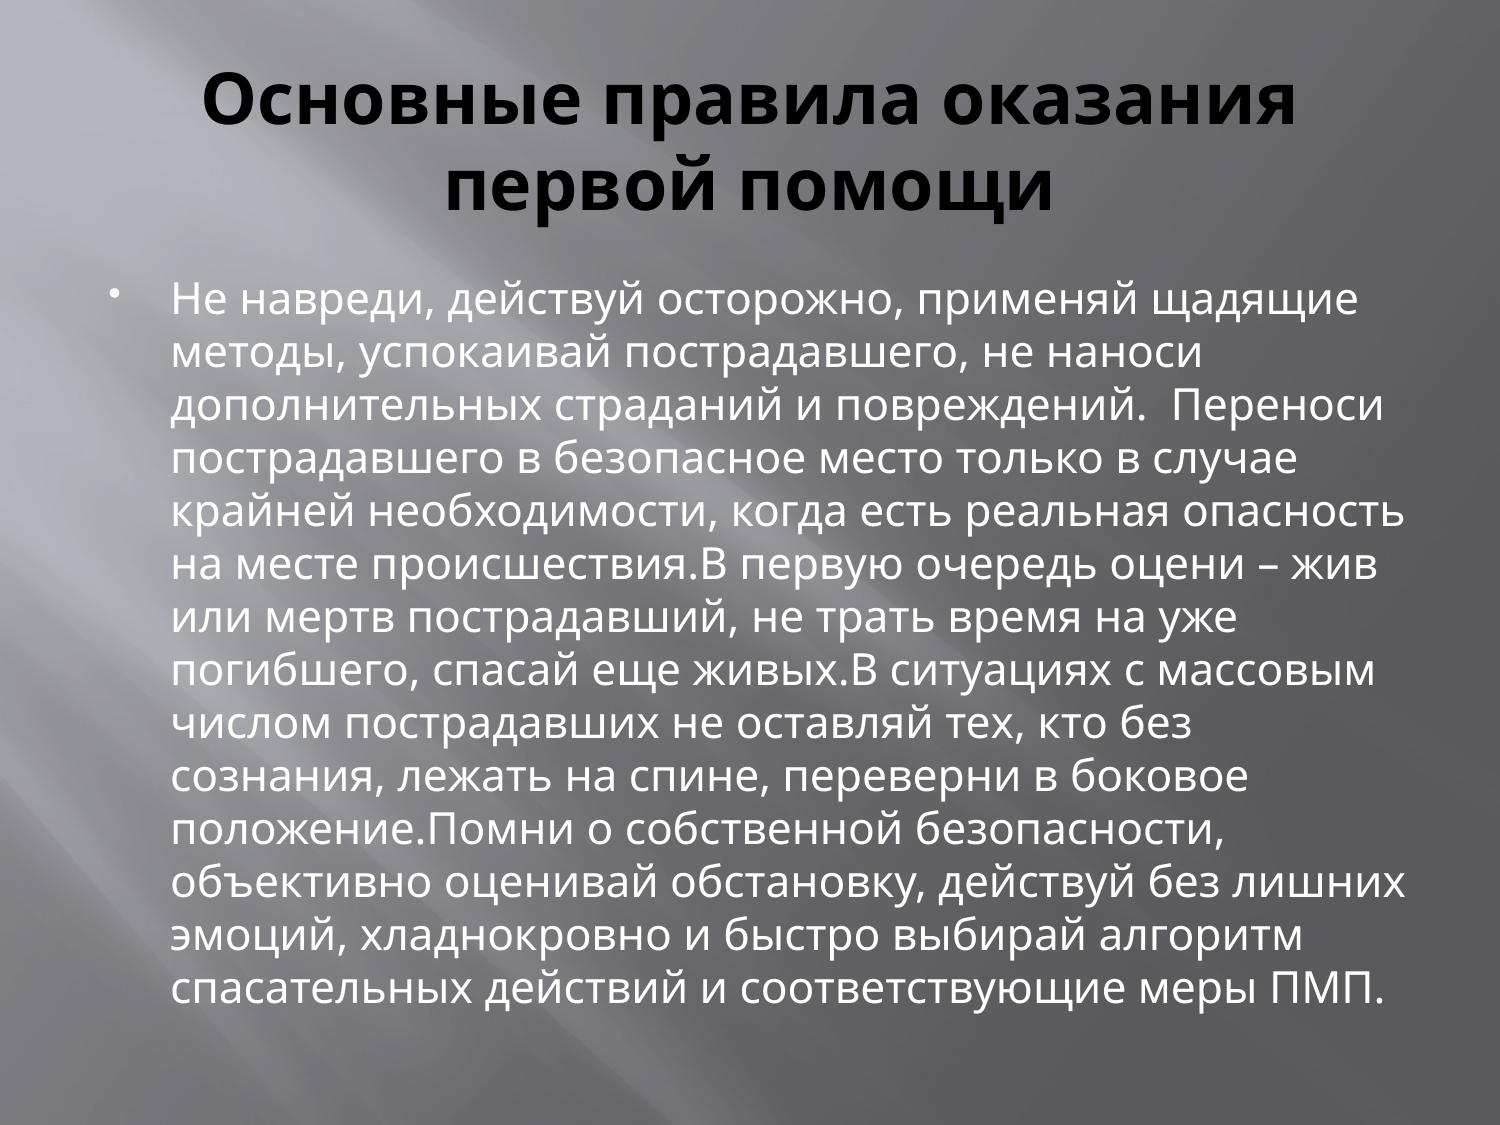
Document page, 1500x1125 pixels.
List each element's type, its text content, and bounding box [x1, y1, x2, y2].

title Основные правила оказания первой помощи [75, 45, 1425, 233]
list Не навреди, действуй осторожно, применяй щадящие методы, успокаивай пострадавшего, не наноси дополнительных страданий и повреждений. Переноси пострадавшего в безопасное место только в случае крайней необходимости, когда есть реальная опасность на месте происшествия.В первую очередь оцени – жив или мертв пострадавший, не трать время на уже погибшего, спасай еще живых.В ситуациях с массовым числом пострадавших не оставляй тех, кто без сознания, лежать на спине, переверни в боковое положение.Помни о собственной безопасности, объективно оценивай обстановку, действуй без лишних эмоций, хладнокровно и быстро выбирай алгоритм спасательных действий и соответствующие меры ПМП. [75, 262, 1425, 1035]
